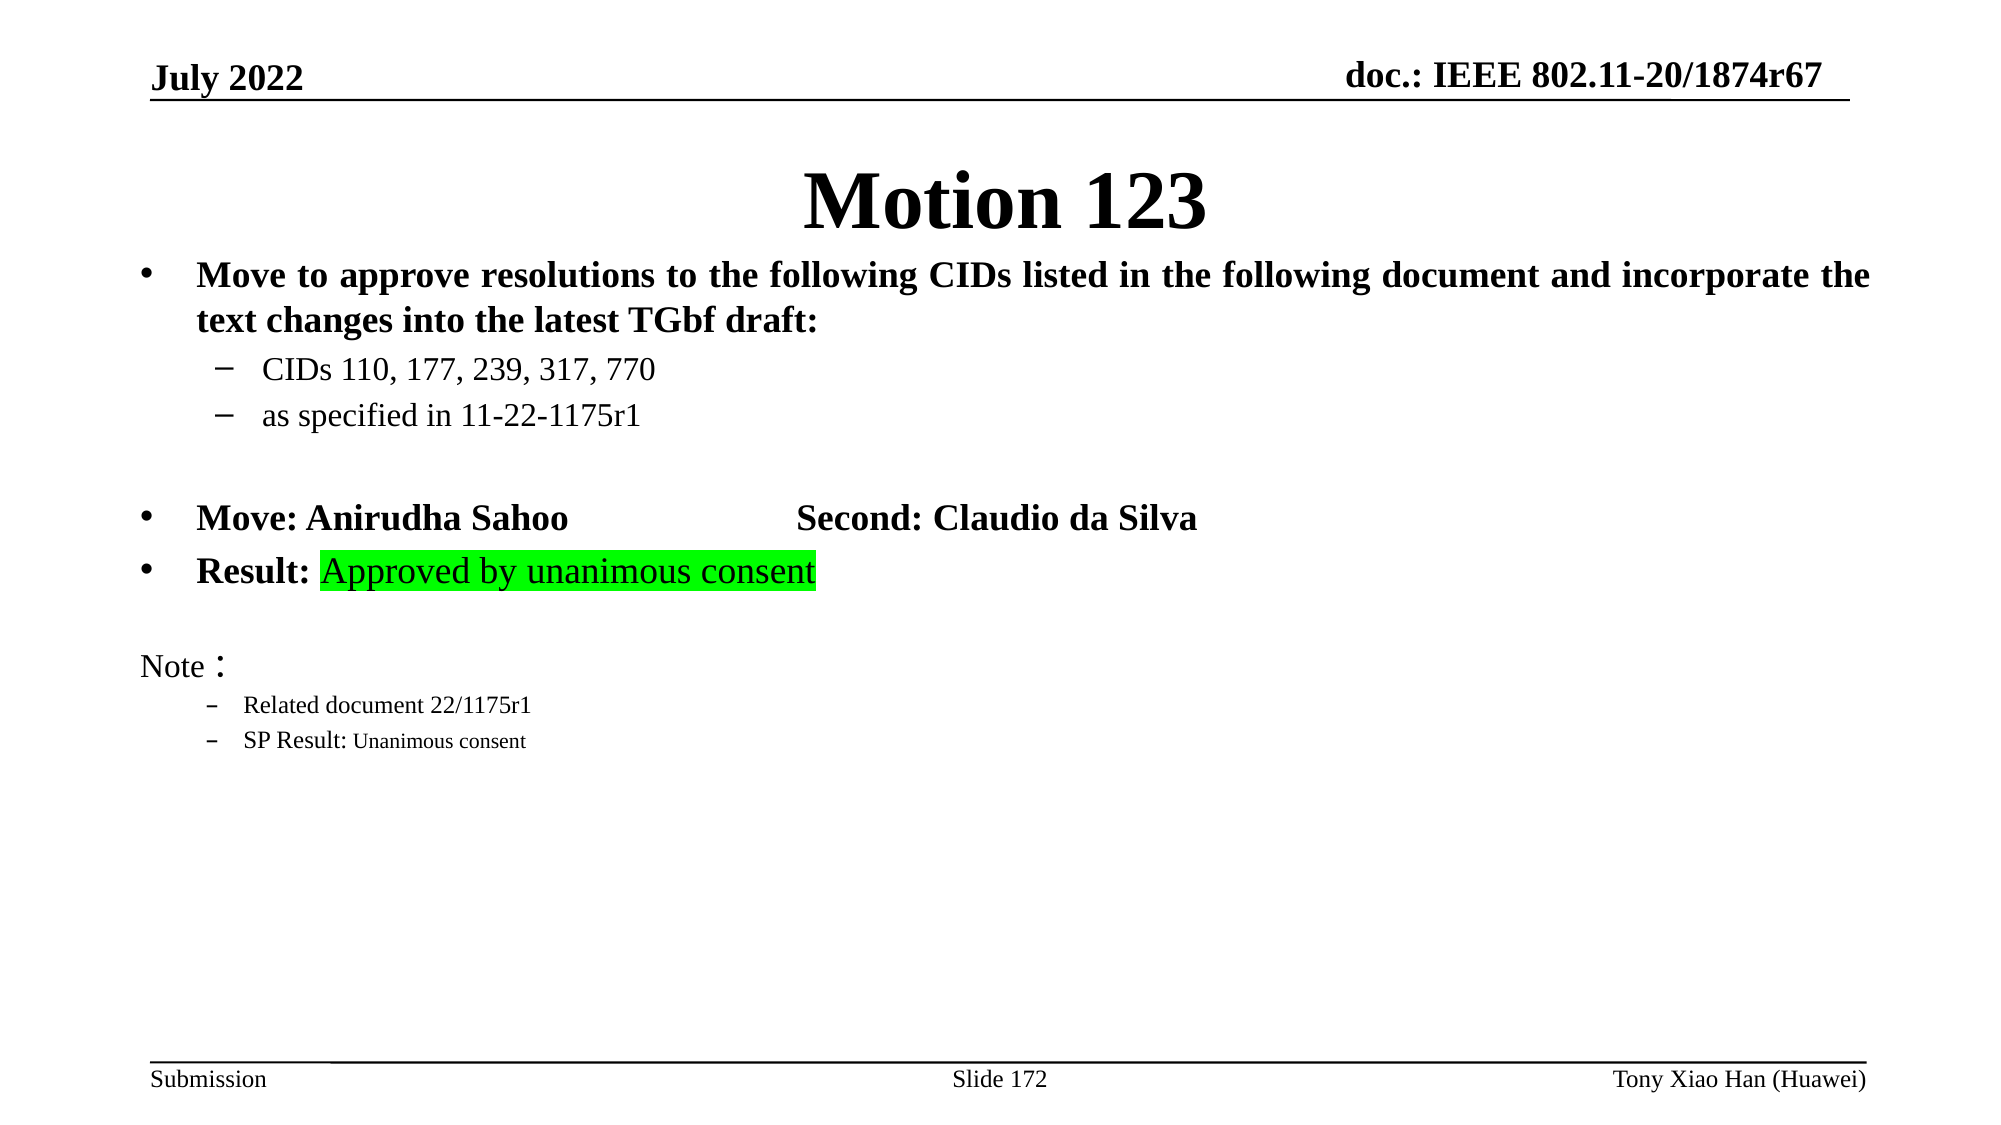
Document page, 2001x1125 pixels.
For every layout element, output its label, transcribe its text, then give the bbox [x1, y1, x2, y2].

text_box Move to approve resolutions to the following CIDs listed in the following document and incorporate the text changes into the latest TGbf draft: CIDs 110, 177, 239, 317, 770 as specified in 11-22-1175r1 Move: Anirudha Sahoo Second: Claudio da Silva Result: Approved by unanimous consent Note： Related document 22/1175r1 SP Result: Unanimous consent [125, 212, 1888, 900]
text_box Motion 123 [368, 137, 1644, 212]
